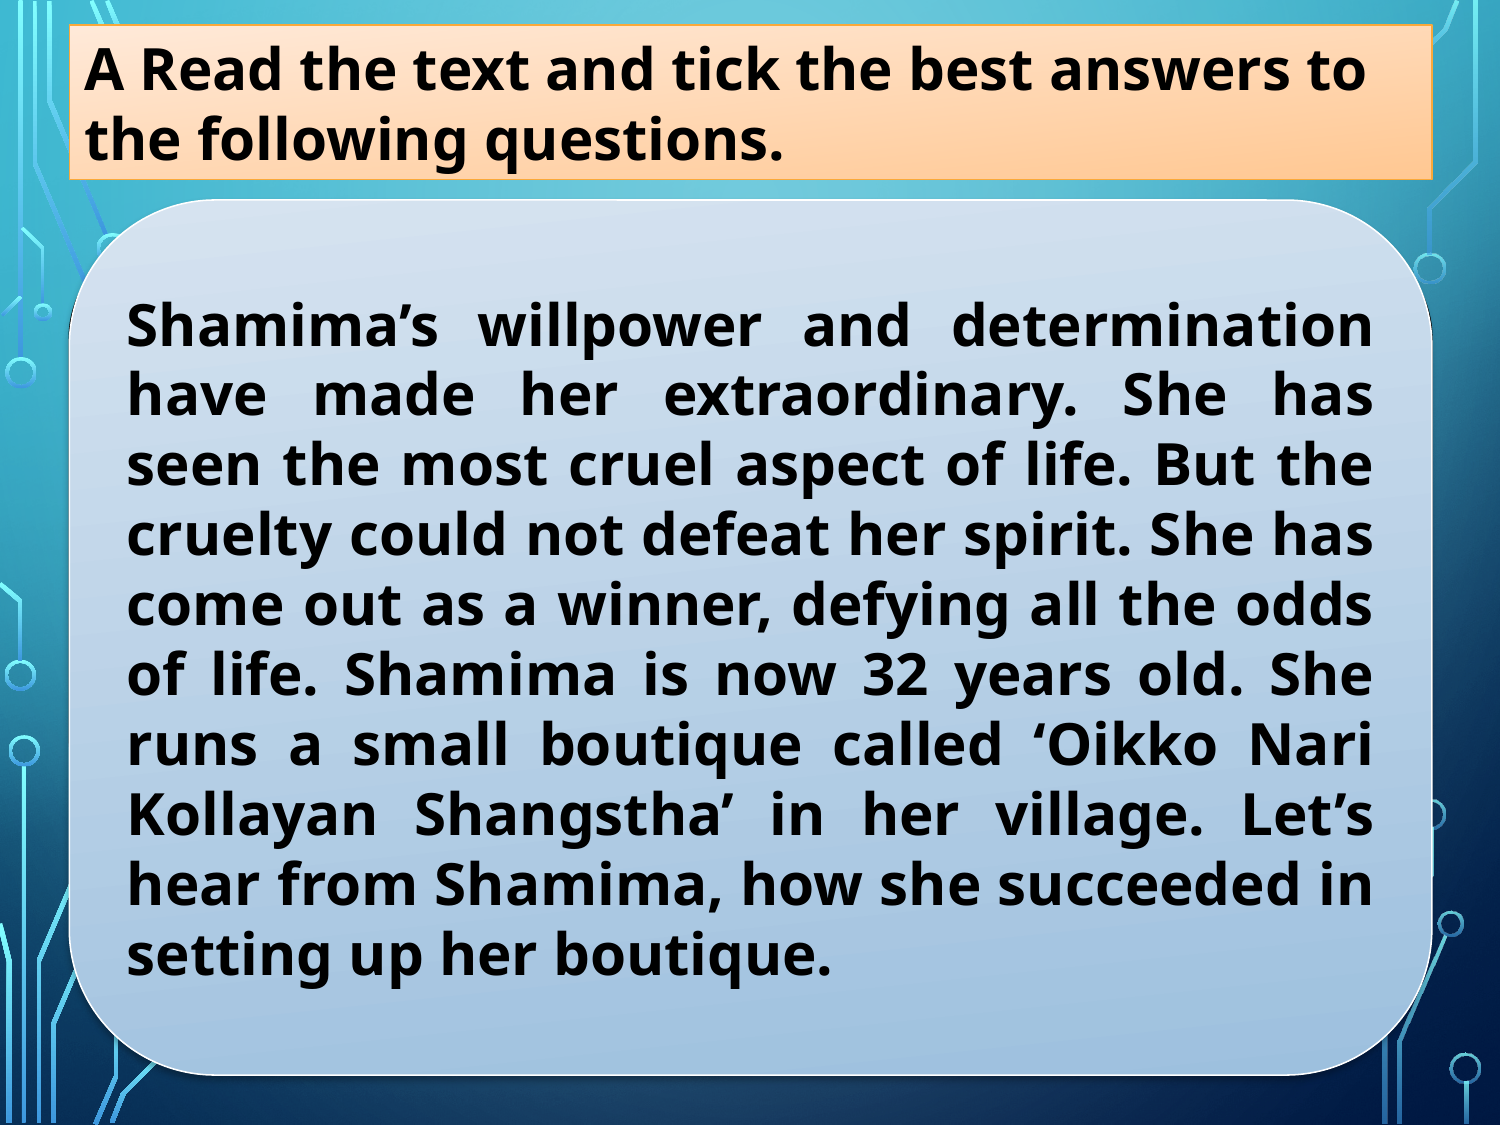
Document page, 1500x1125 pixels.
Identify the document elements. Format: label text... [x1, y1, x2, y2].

text_box Shamima’s willpower and determination have made her extraordinary. She has seen the most cruel aspect of life. But the cruelty could not defeat her spirit. She has come out as a winner, defying all the odds of life. Shamima is now 32 years old. She runs a small boutique called ‘Oikko Nari Kollayan Shangstha’ in her village. Let’s hear from Shamima, how she succeeded in setting up her boutique. [68, 199, 1433, 1076]
text_box A Read the text and tick the best answers to the following questions. [69, 24, 1433, 180]
